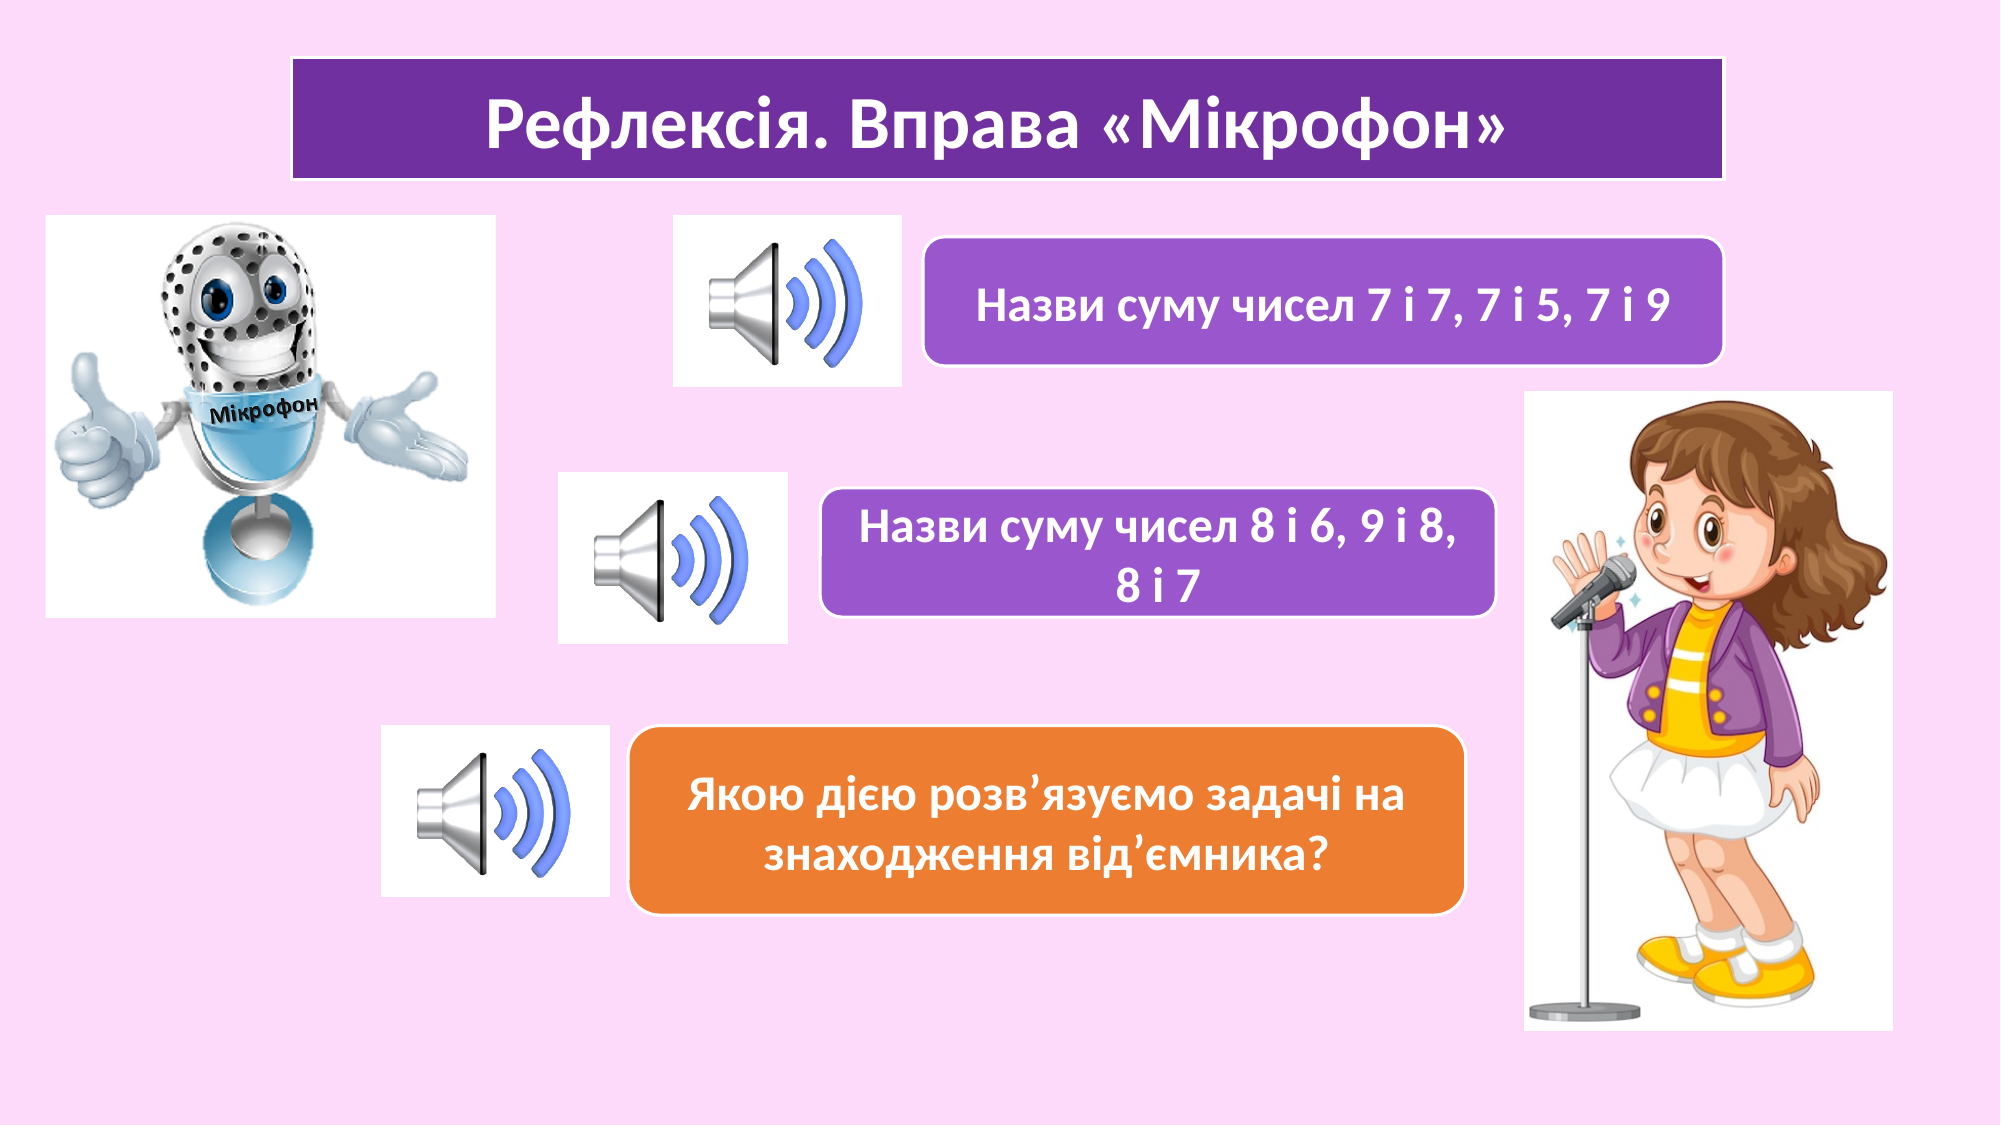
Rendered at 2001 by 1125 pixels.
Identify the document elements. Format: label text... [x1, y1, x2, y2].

picture [1524, 391, 1893, 1032]
picture [45, 215, 496, 618]
picture [558, 472, 788, 644]
text_box Рефлексія. Вправа «Мікрофон» [290, 56, 1726, 181]
text_box Назви суму чисел 8 і 6, 9 і 8, 8 і 7 [818, 486, 1498, 619]
text_box Якою дією розв’язуємо задачі на знаходження від’ємника? [626, 724, 1468, 917]
text_box Назви суму чисел 7 і 7, 7 і 5, 7 і 9 [921, 235, 1726, 368]
picture [673, 215, 902, 387]
picture [381, 725, 610, 897]
